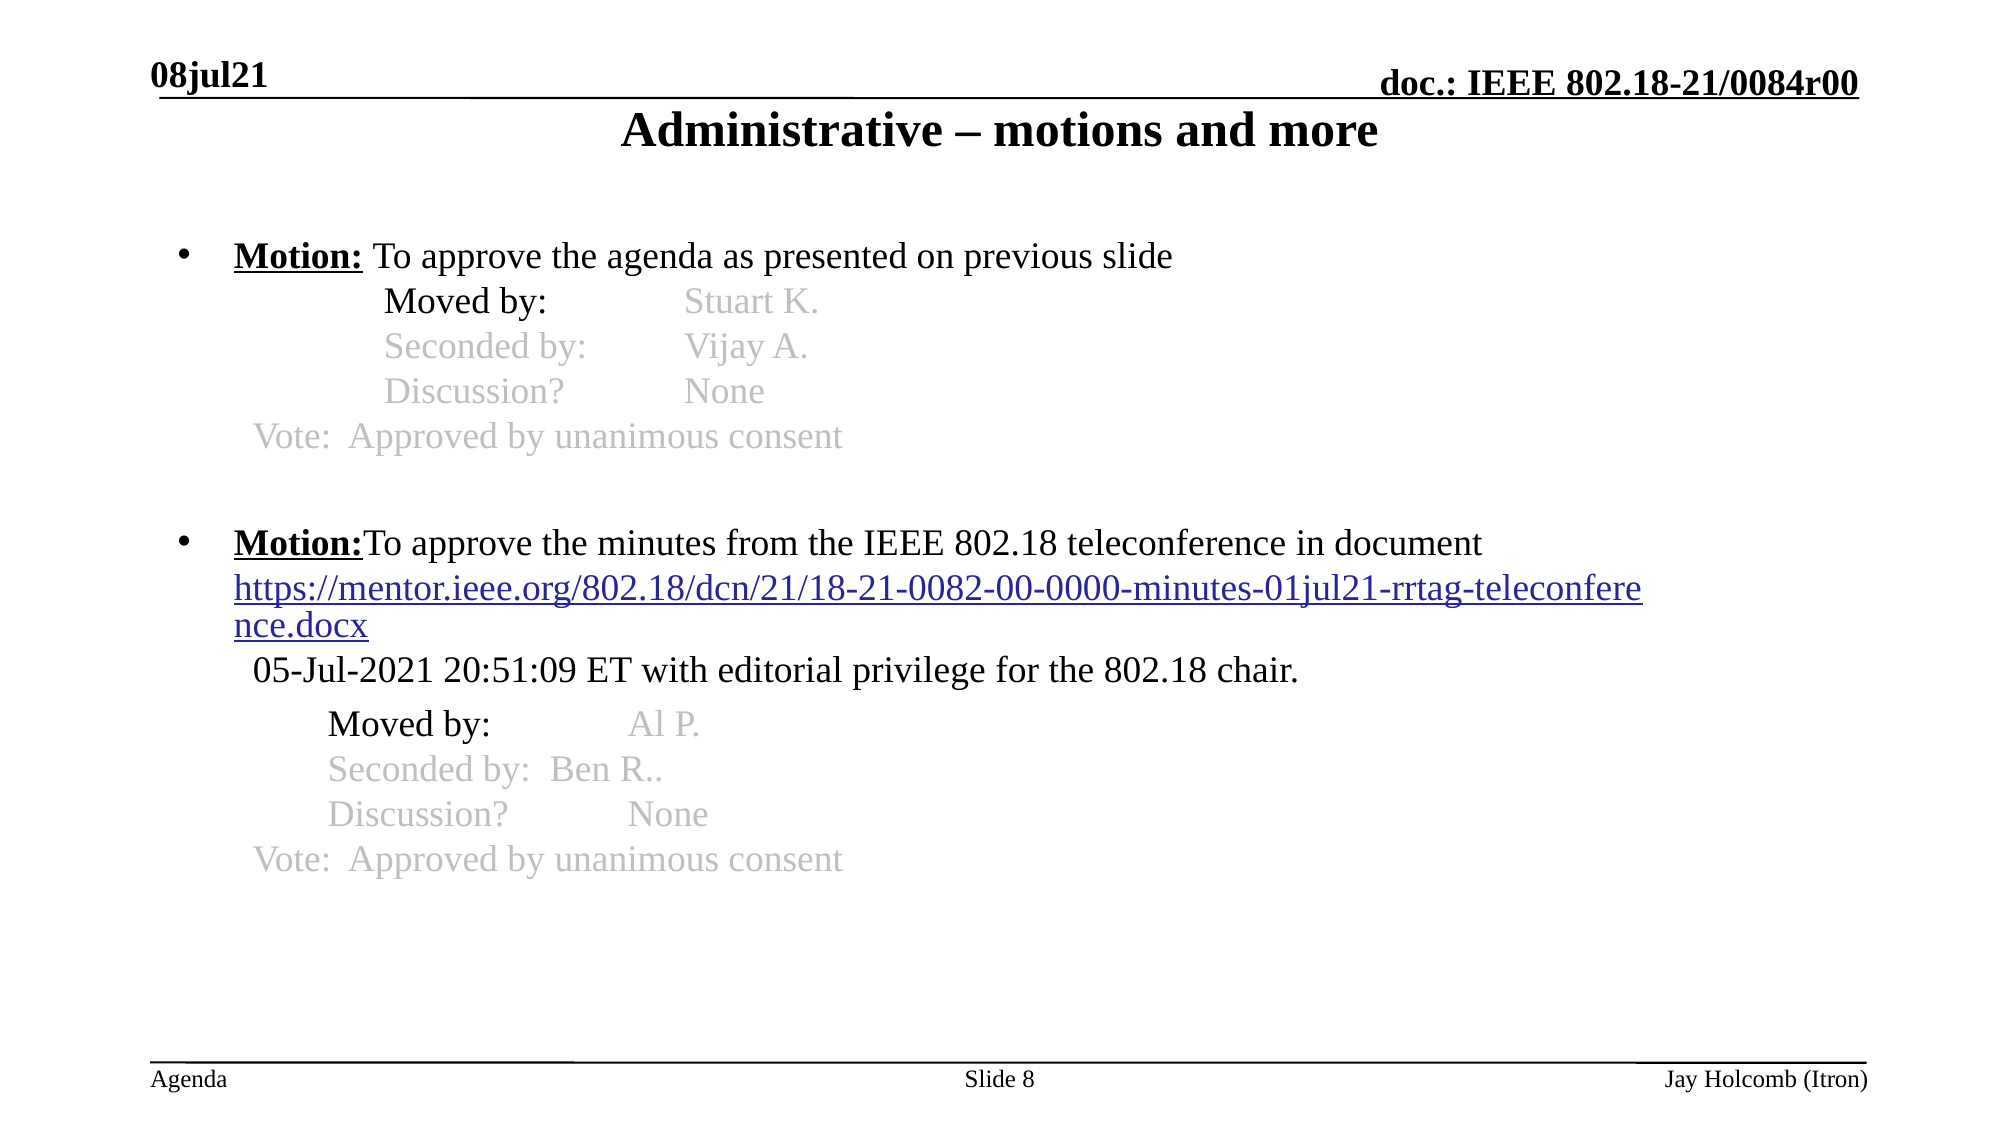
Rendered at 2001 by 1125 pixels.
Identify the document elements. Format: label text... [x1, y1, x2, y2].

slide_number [149, 49, 651, 95]
slide_number Slide 8 [933, 1061, 1067, 1123]
footer Jay Holcomb (Itron) [1171, 1061, 1869, 1093]
list Motion: To approve the agenda as presented on previous slide Moved by: Stuart K. Seconded by: Vijay A. Discussion? None Vote: Approved by unanimous consent Motion:To approve the minutes from the IEEE 802.18 teleconference in document https://mentor.ieee.org/802.18/dcn/21/18-21-0082-00-0000-minutes-01jul21-rrtag-teleconference.docx 05-Jul-2021 20:51:09 ET with editorial privilege for the 802.18 chair. Moved by: Al P. Seconded by: Ben R.. Discussion? None Vote: Approved by unanimous consent [162, 97, 1663, 1048]
title Administrative – motions and more [362, 87, 1638, 97]
